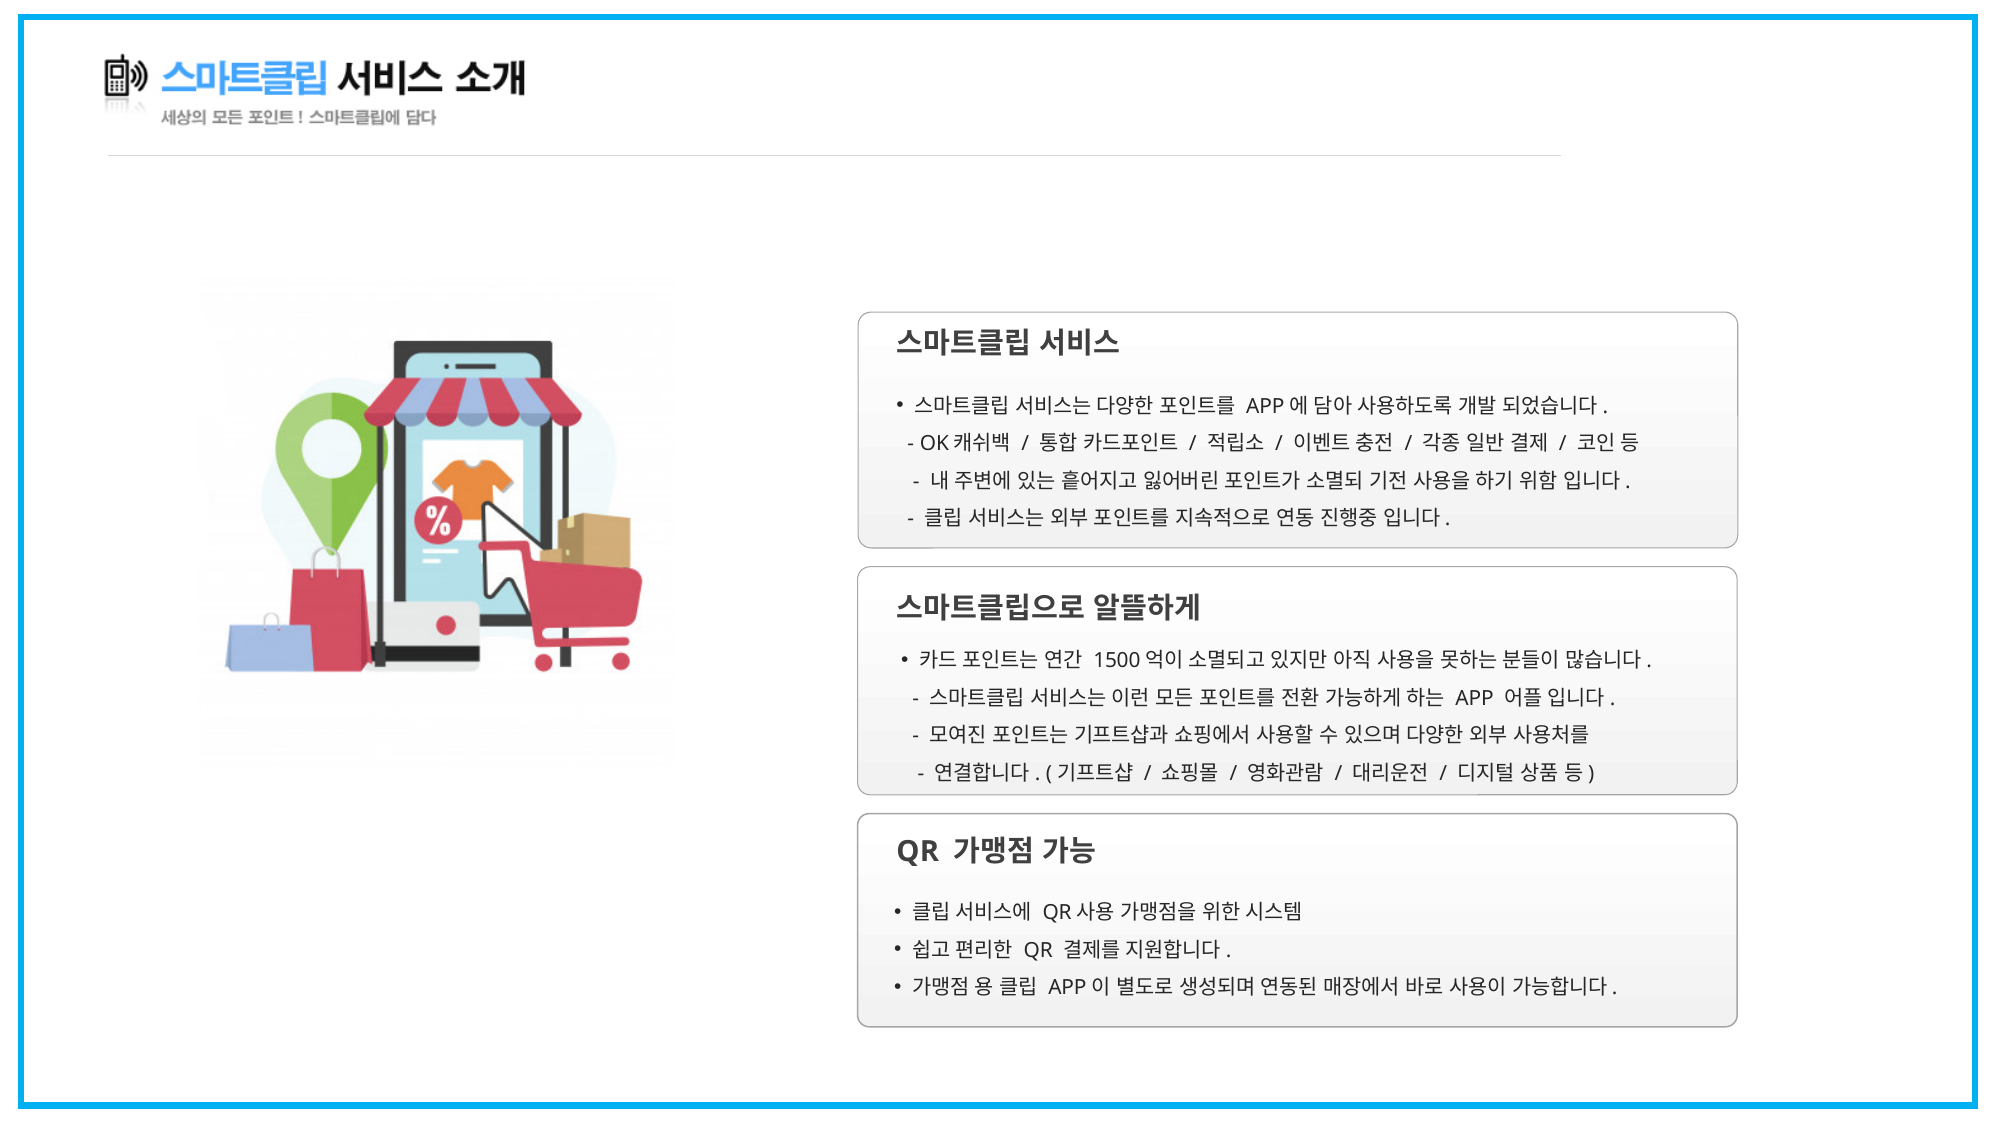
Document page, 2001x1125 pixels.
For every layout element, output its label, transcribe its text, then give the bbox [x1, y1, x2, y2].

text_box 스마트클립 서비스 [881, 316, 1726, 367]
text_box [857, 566, 1738, 795]
text_box [857, 813, 1738, 1027]
text_box QR 가맹점 가능 [881, 824, 1690, 875]
text_box 카드 포인트는 연간 1500억이 소멸되고 있지만 아직 사용을 못하는 분들이 많습니다. - 스마트클립 서비스는 이런 모든 포인트를 전환 가능하게 하는 APP 어플 입니다. - 모여진 포인트는 기프트샵과 쇼핑에서 사용할 수 있으며 다양한 외부 사용처를 - 연결합니다. (기프트샵 / 쇼핑몰 / 영화관람 / 대리운전 / 디지털 상품 등) [886, 627, 1721, 792]
text_box 스마트클립으로 알뜰하게 [881, 582, 1690, 632]
picture [198, 269, 674, 767]
text_box 스마트클립 서비스는 다양한 포인트를 APP에 담아 사용하도록 개발 되었습니다. - OK캐쉬백 / 통합 카드포인트 / 적립소 / 이벤트 충전 / 각종 일반 결제 / 코인 등 - 내 주변에 있는 흩어지고 잃어버린 포인트가 소멸되 기전 사용을 하기 위함 입니다. - 클립 서비스는 외부 포인트를 지속적으로 연동 진행중 입니다. [881, 372, 1716, 538]
text_box 클립 서비스에 QR사용 가맹점을 위한 시스템 쉽고 편리한 QR 결제를 지원합니다. 가맹점 용 클립 APP이 별도로 생성되며 연동된 매장에서 바로 사용이 가능합니다. [879, 878, 1715, 1007]
picture [85, 31, 611, 138]
text_box [858, 312, 1738, 548]
